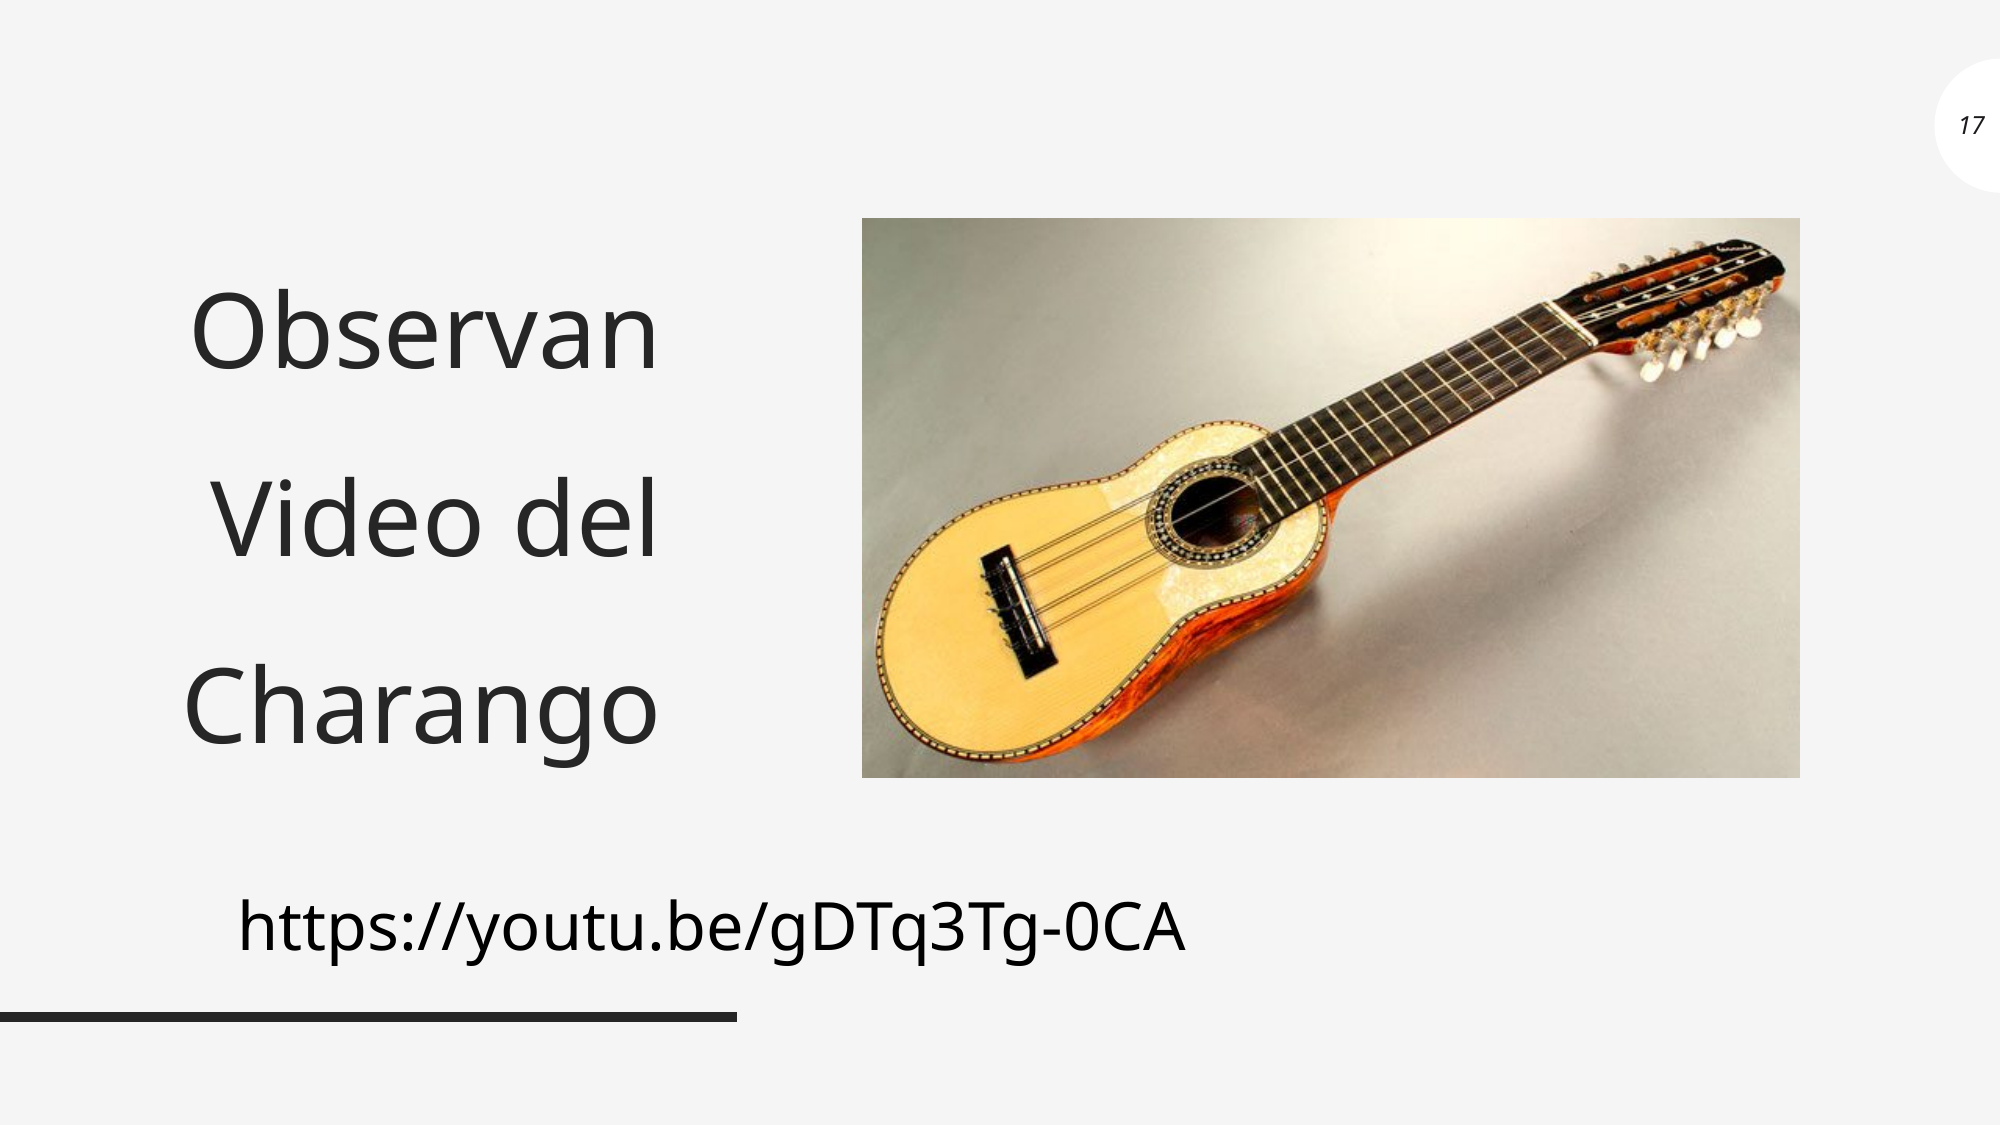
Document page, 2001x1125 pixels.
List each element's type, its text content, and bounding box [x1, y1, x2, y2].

text_box https://youtu.be/gDTq3Tg-0CA [222, 876, 1224, 971]
title Observan Video del Charango [48, 194, 677, 1008]
slide_number 17 [1933, 96, 2000, 157]
picture [862, 218, 1800, 778]
